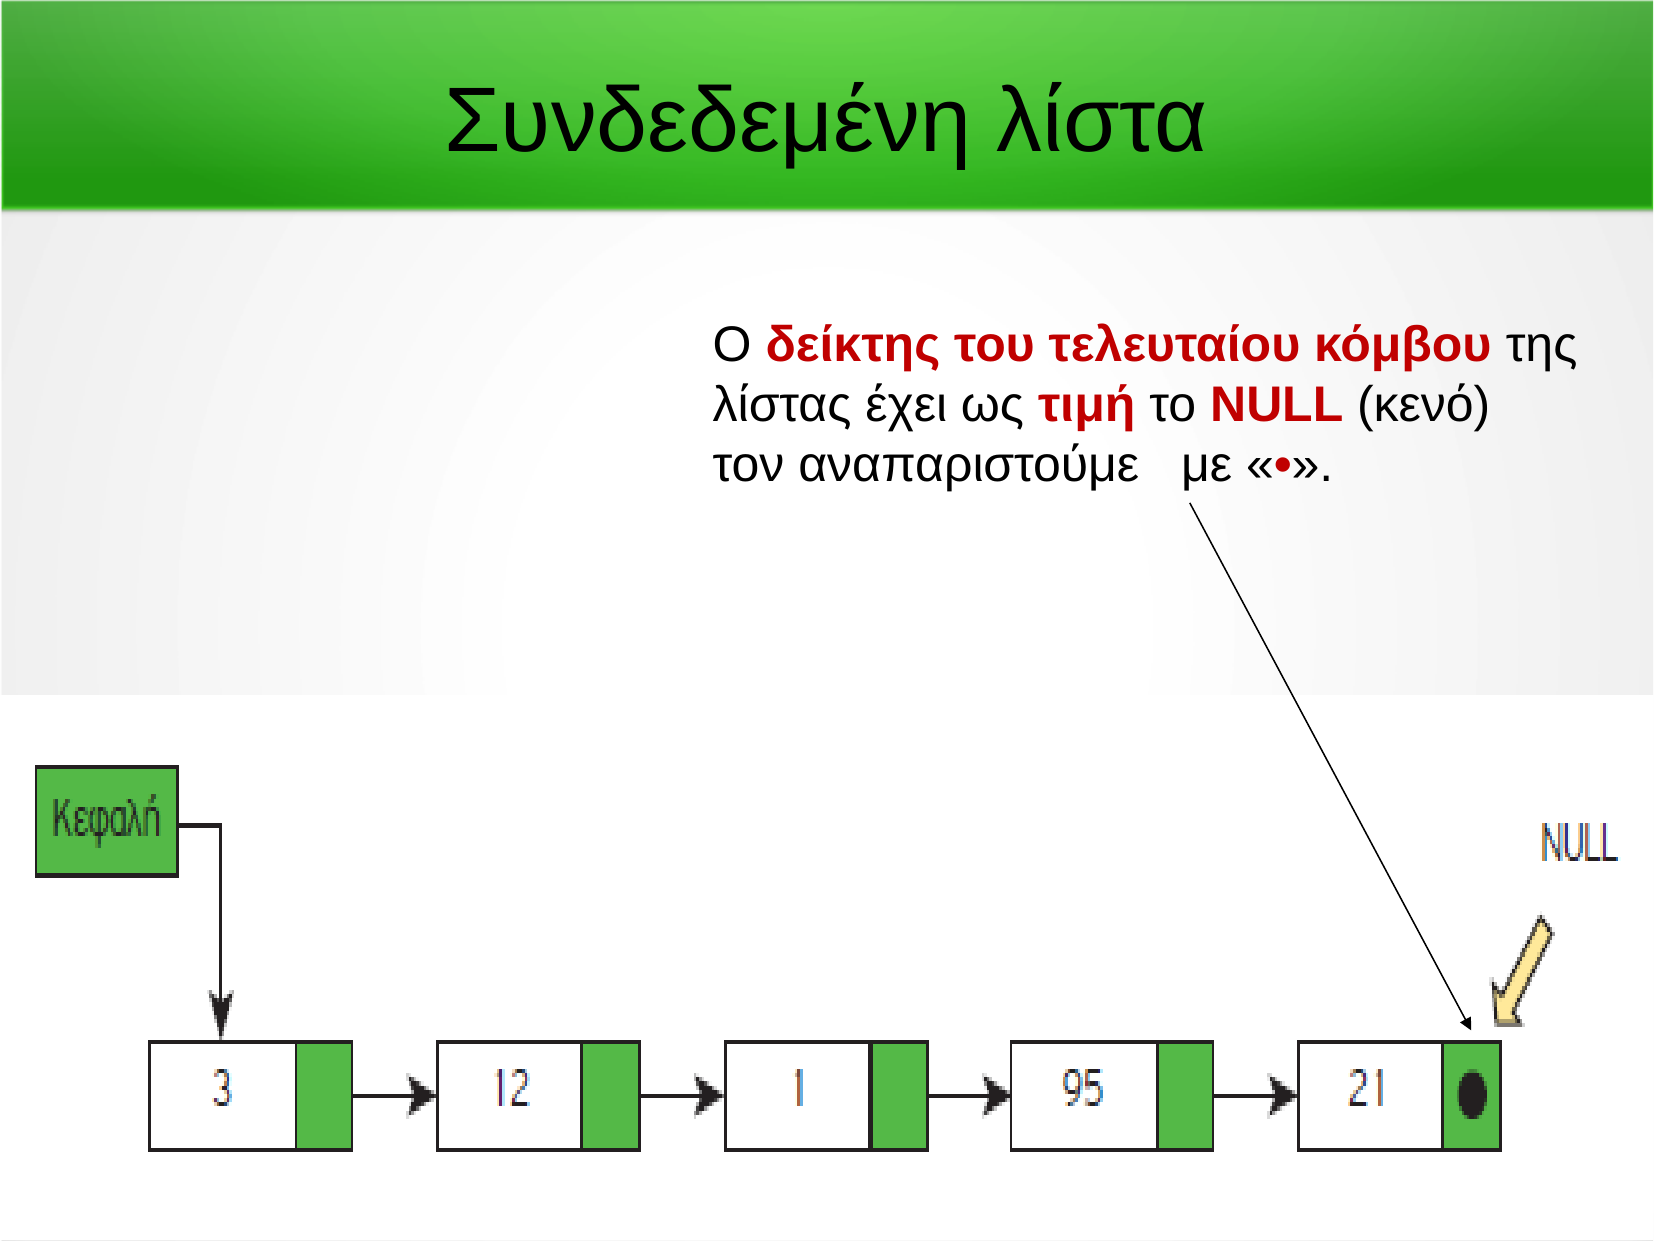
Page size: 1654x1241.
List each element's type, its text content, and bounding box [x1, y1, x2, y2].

text_box Συνδεδεμένη λίστα [82, 47, 1571, 189]
picture [0, 0, 1654, 1241]
text_box Ο δείκτης του τελευταίου κόμβου της λίστας έχει ως τιμή το NULL (κενό) τον αναπαριστούμε με «•». [697, 303, 1619, 499]
